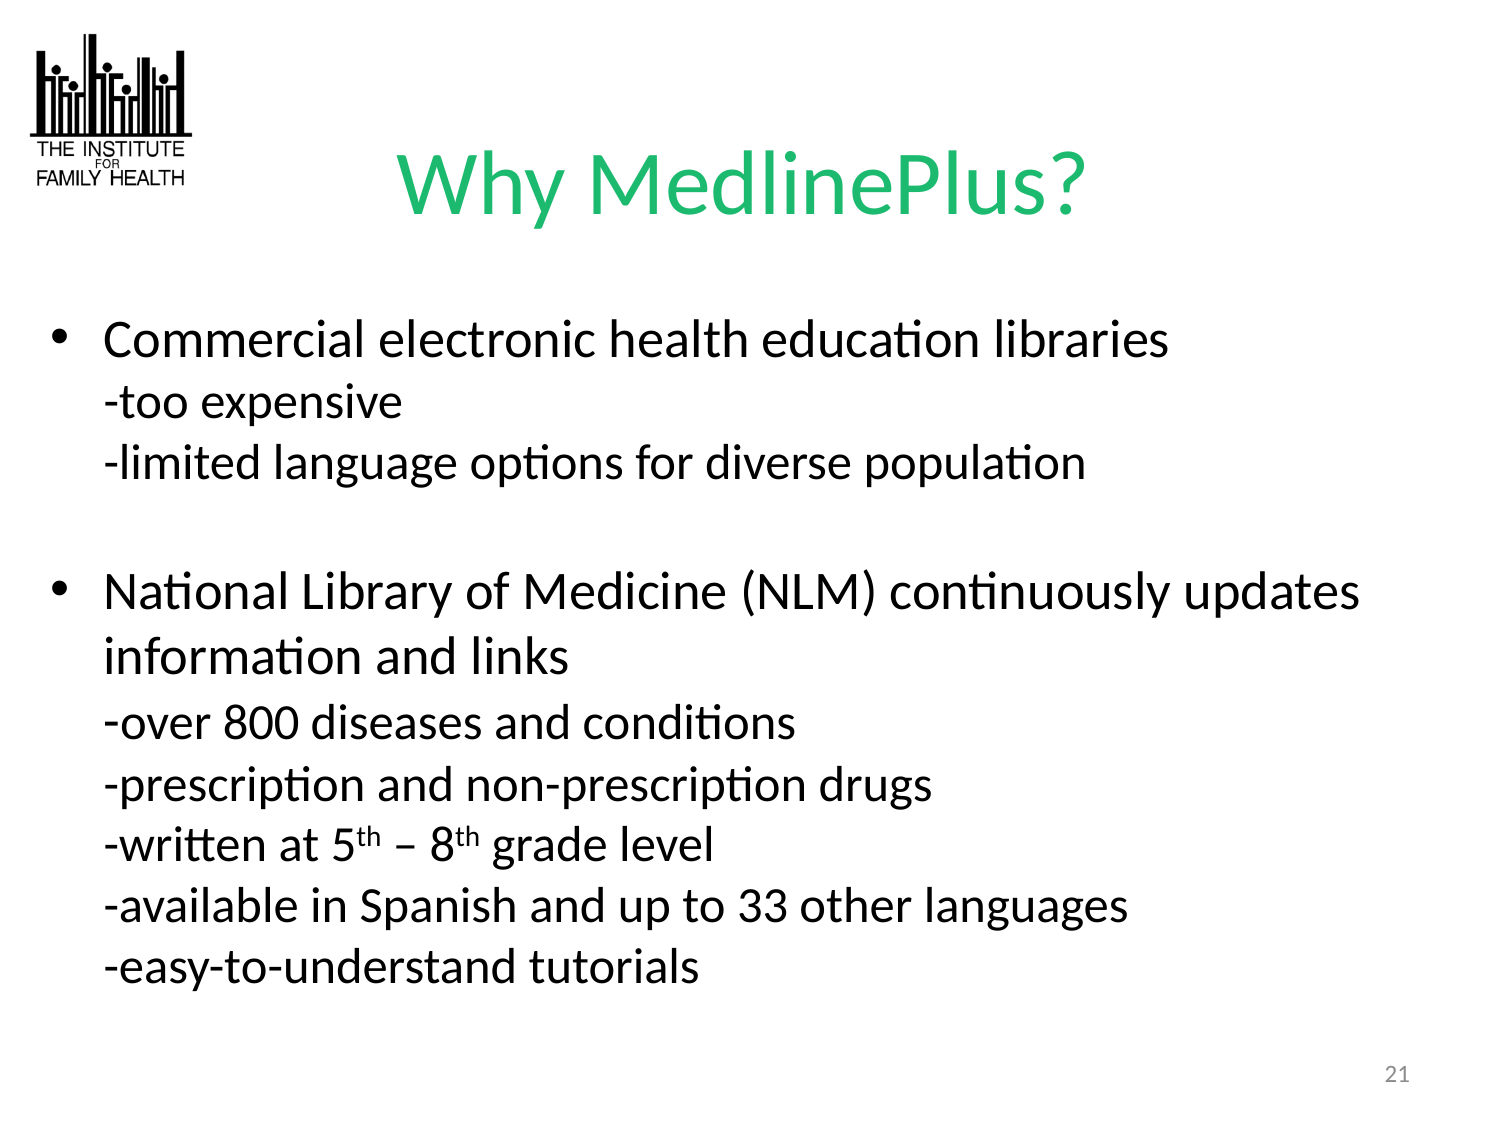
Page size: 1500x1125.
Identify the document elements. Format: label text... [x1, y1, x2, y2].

list Commercial electronic health education libraries -too expensive -limited language options for diverse population National Library of Medicine (NLM) continuously updates information and links -over 800 diseases and conditions -prescription and non-prescription drugs -written at 5th – 8th grade level -available in Spanish and up to 33 other languages -easy-to-understand tutorials [35, 295, 1457, 1062]
title Why MedlinePlus? [68, 84, 1419, 272]
picture [28, 32, 194, 189]
slide_number 21 [1074, 1042, 1425, 1103]
